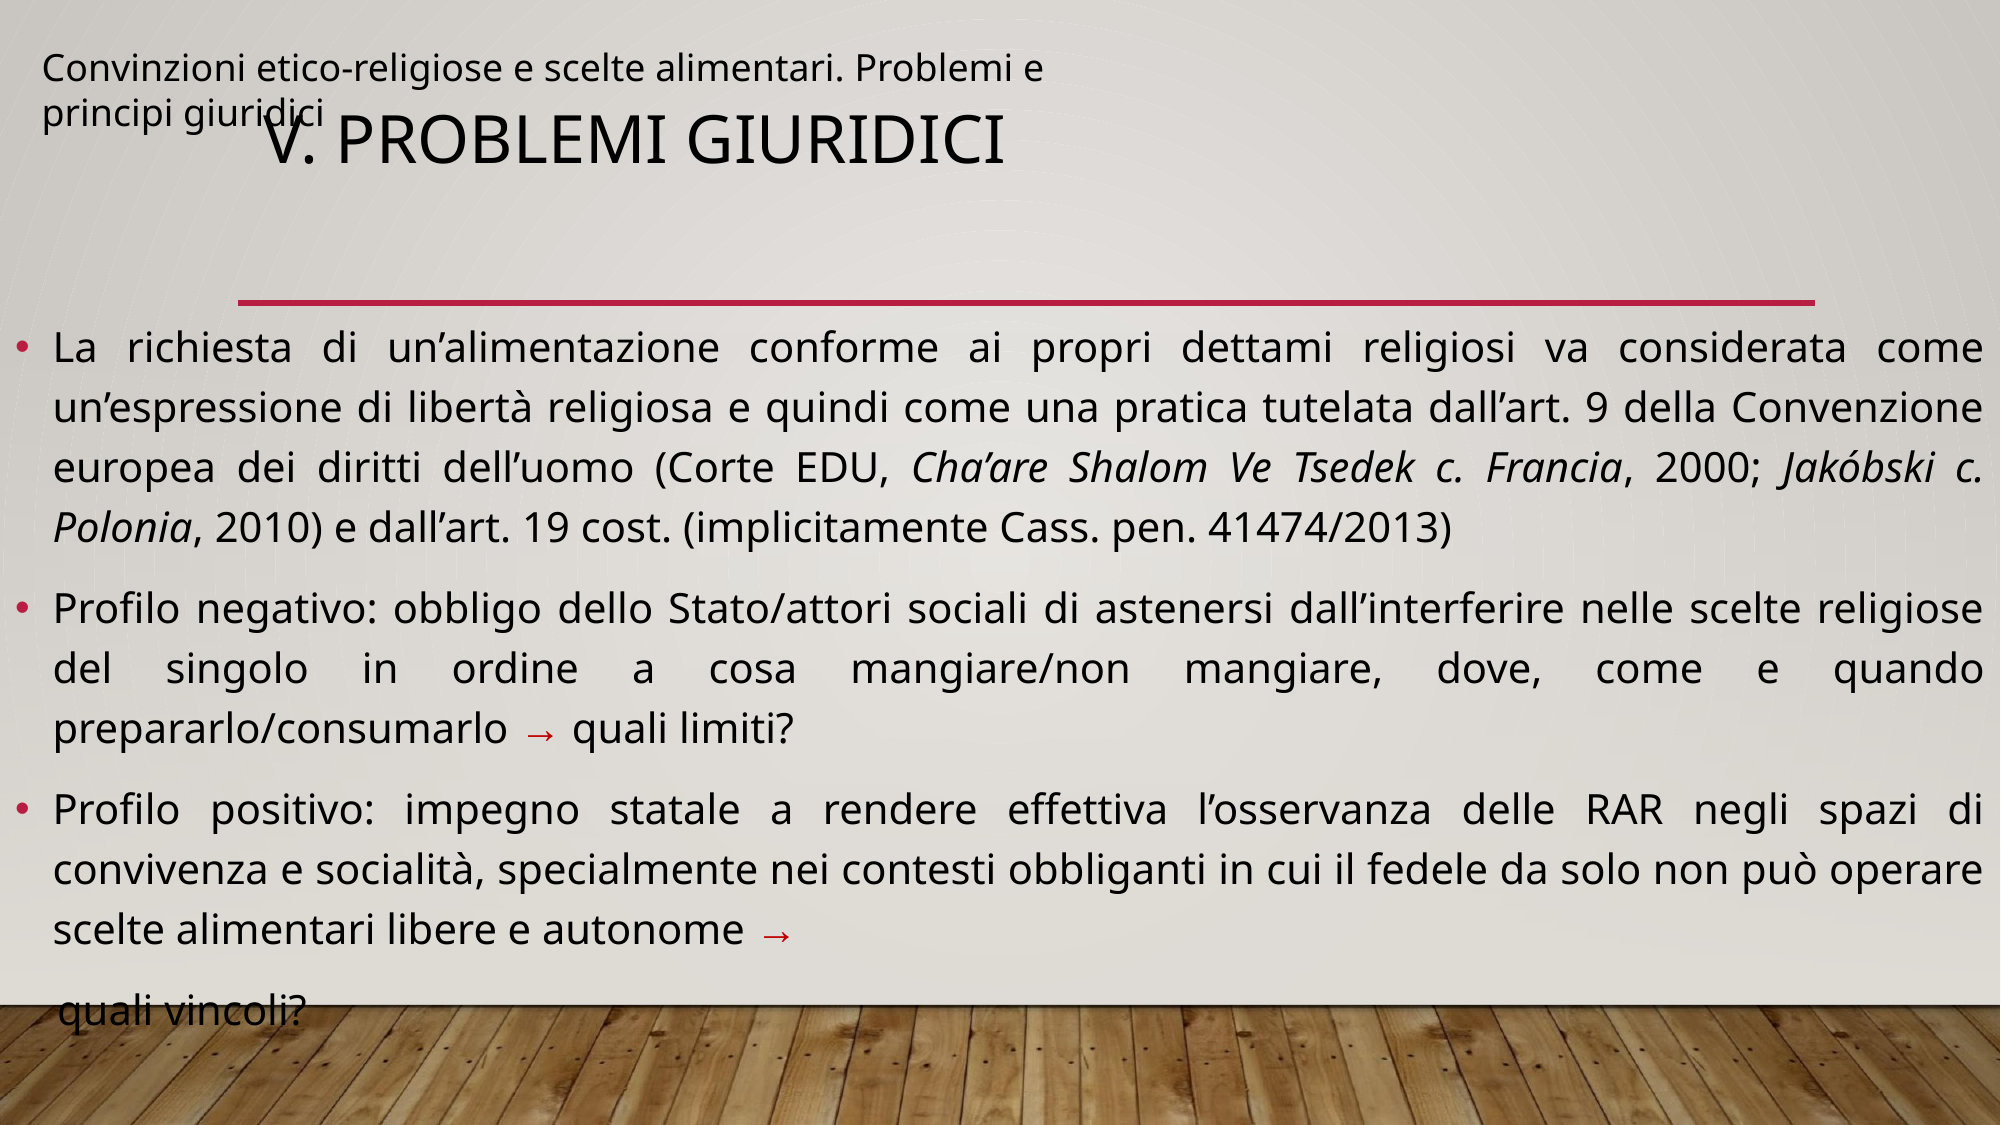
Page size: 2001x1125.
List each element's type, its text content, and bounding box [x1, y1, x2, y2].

text_box Convinzioni etico-religiose e scelte alimentari. Problemi e principi giuridici [26, 36, 1190, 142]
list La richiesta di un’alimentazione conforme ai propri dettami religiosi va considerata come un’espressione di libertà religiosa e quindi come una pratica tutelata dall’art. 9 della Convenzione europea dei diritti dell’uomo (Corte EDU, Cha’are Shalom Ve Tsedek c. Francia, 2000; Jakóbski c. Polonia, 2010) e dall’art. 19 cost. (implicitamente Cass. pen. 41474/2013) Profilo negativo: obbligo dello Stato/attori sociali di astenersi dall’interferire nelle scelte religiose del singolo in ordine a cosa mangiare/non mangiare, dove, come e quando prepararlo/consumarlo → quali limiti? Profilo positivo: impegno statale a rendere effettiva l’osservanza delle RAR negli spazi di convivenza e socialità, specialmente nei contesti obbliganti in cui il fedele da solo non può operare scelte alimentari libere e autonome → quali vincoli? [0, 303, 2000, 1125]
title V. PROBLEMI GIURIDICI [248, 98, 1825, 242]
